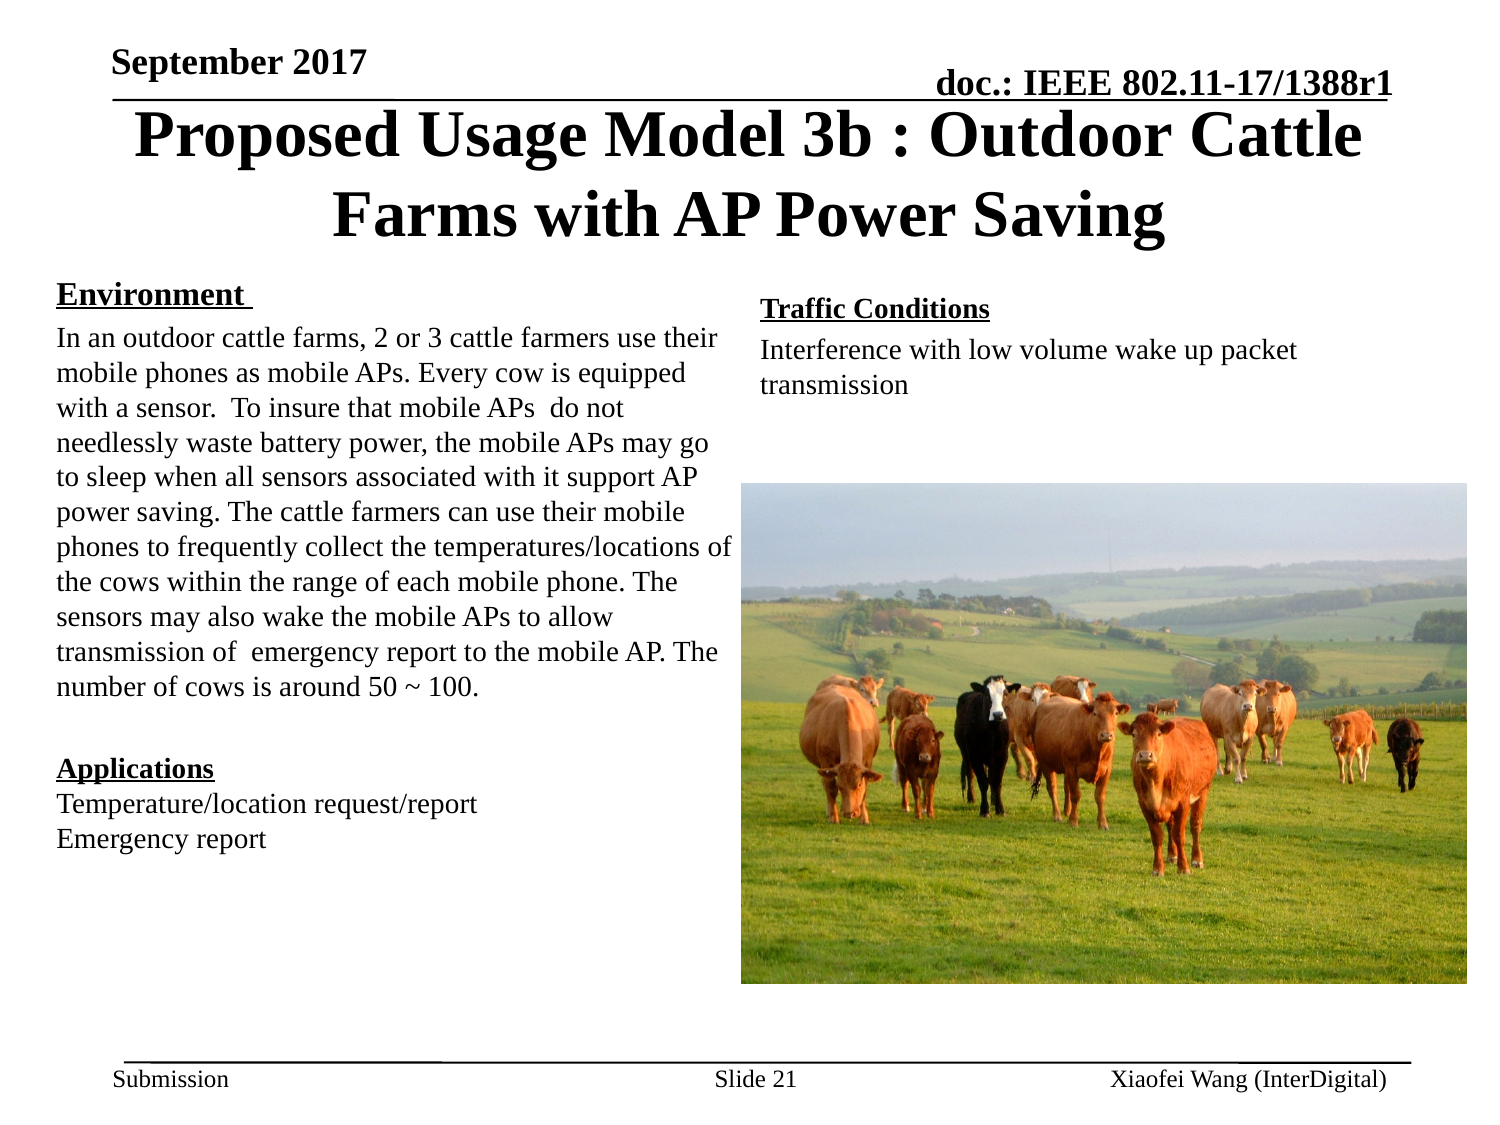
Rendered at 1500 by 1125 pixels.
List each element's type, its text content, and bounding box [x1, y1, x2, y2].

text_box Traffic Conditions Interference with low volume wake up packet transmission [745, 281, 1450, 468]
slide_number Slide 21 [712, 1061, 800, 1123]
text_box Environment In an outdoor cattle farms, 2 or 3 cattle farmers use their mobile phones as mobile APs. Every cow is equipped with a sensor. To insure that mobile APs do not needlessly waste battery power, the mobile APs may go to sleep when all sensors associated with it support AP power saving. The cattle farmers can use their mobile phones to frequently collect the temperatures/locations of the cows within the range of each mobile phone. The sensors may also wake the mobile APs to allow transmission of emergency report to the mobile AP. The number of cows is around 50 ~ 100. Applications Temperature/location request/report Emergency report [41, 264, 750, 1035]
footer Xiaofei Wang (InterDigital) [864, 1061, 1388, 1093]
picture [741, 482, 1467, 984]
text_box September 2017 [110, 37, 419, 83]
title Proposed Usage Model 3b : Outdoor Cattle Farms with AP Power Saving [112, 112, 1388, 227]
